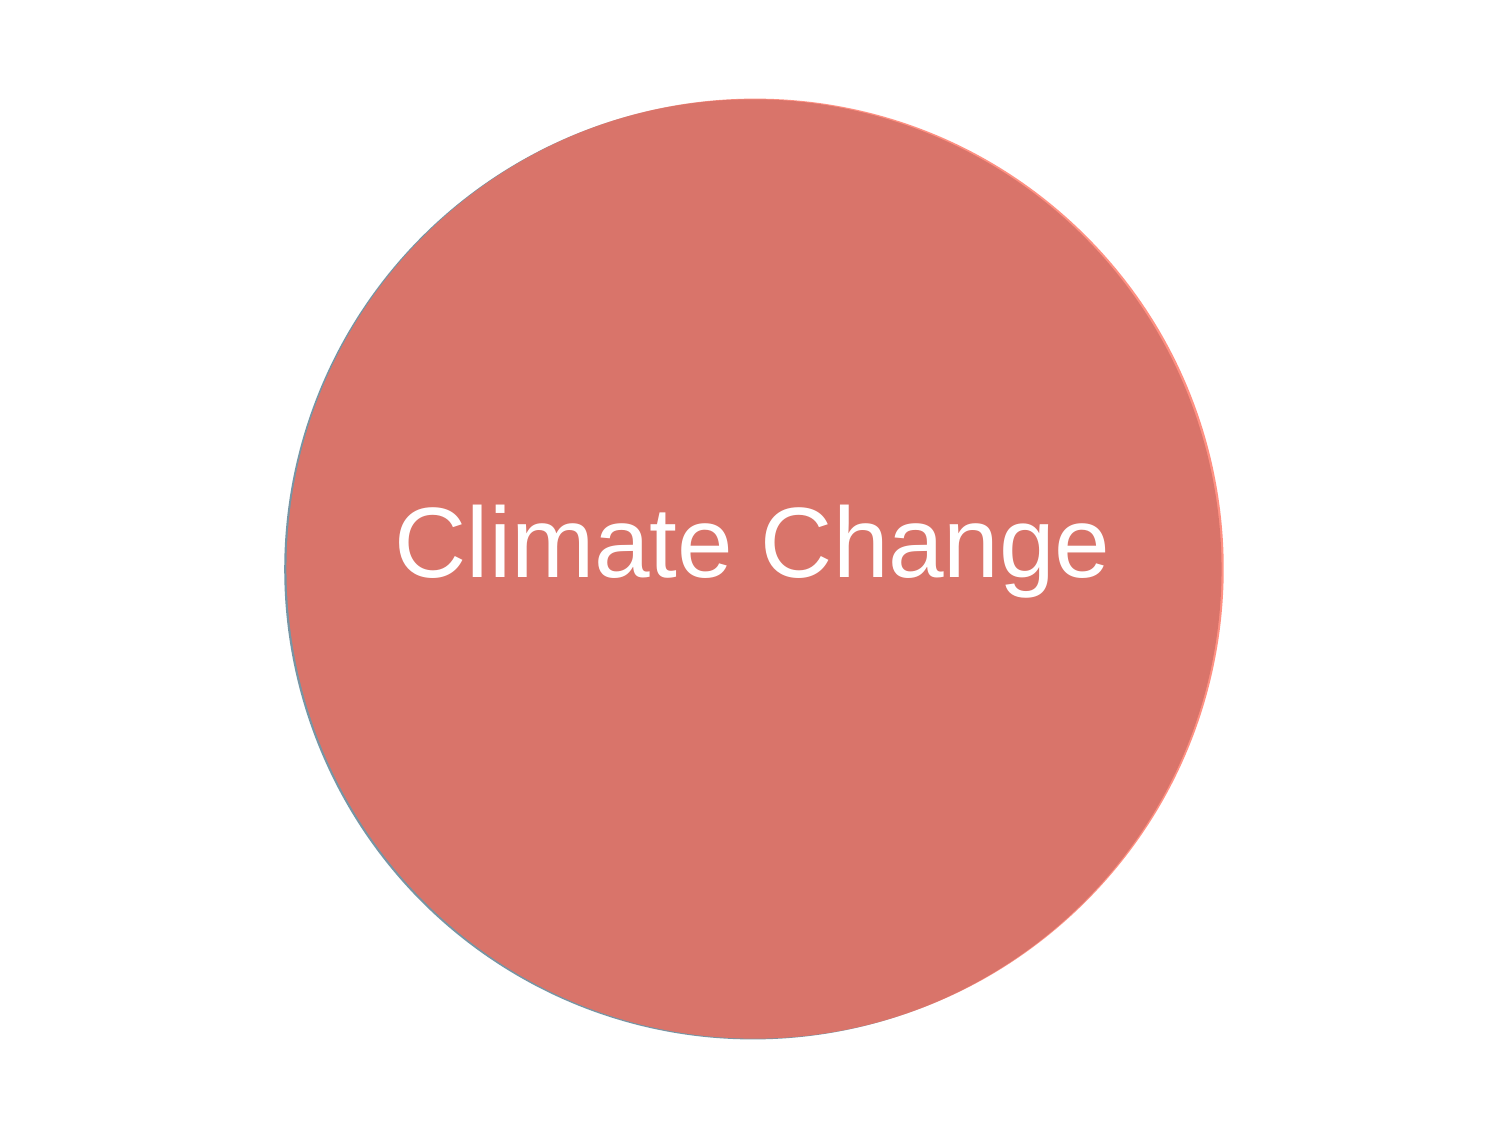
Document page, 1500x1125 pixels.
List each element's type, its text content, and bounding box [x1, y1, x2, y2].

text_box [286, 98, 1224, 819]
text_box [375, 844, 1135, 1039]
list Climate Change [354, 470, 1152, 844]
